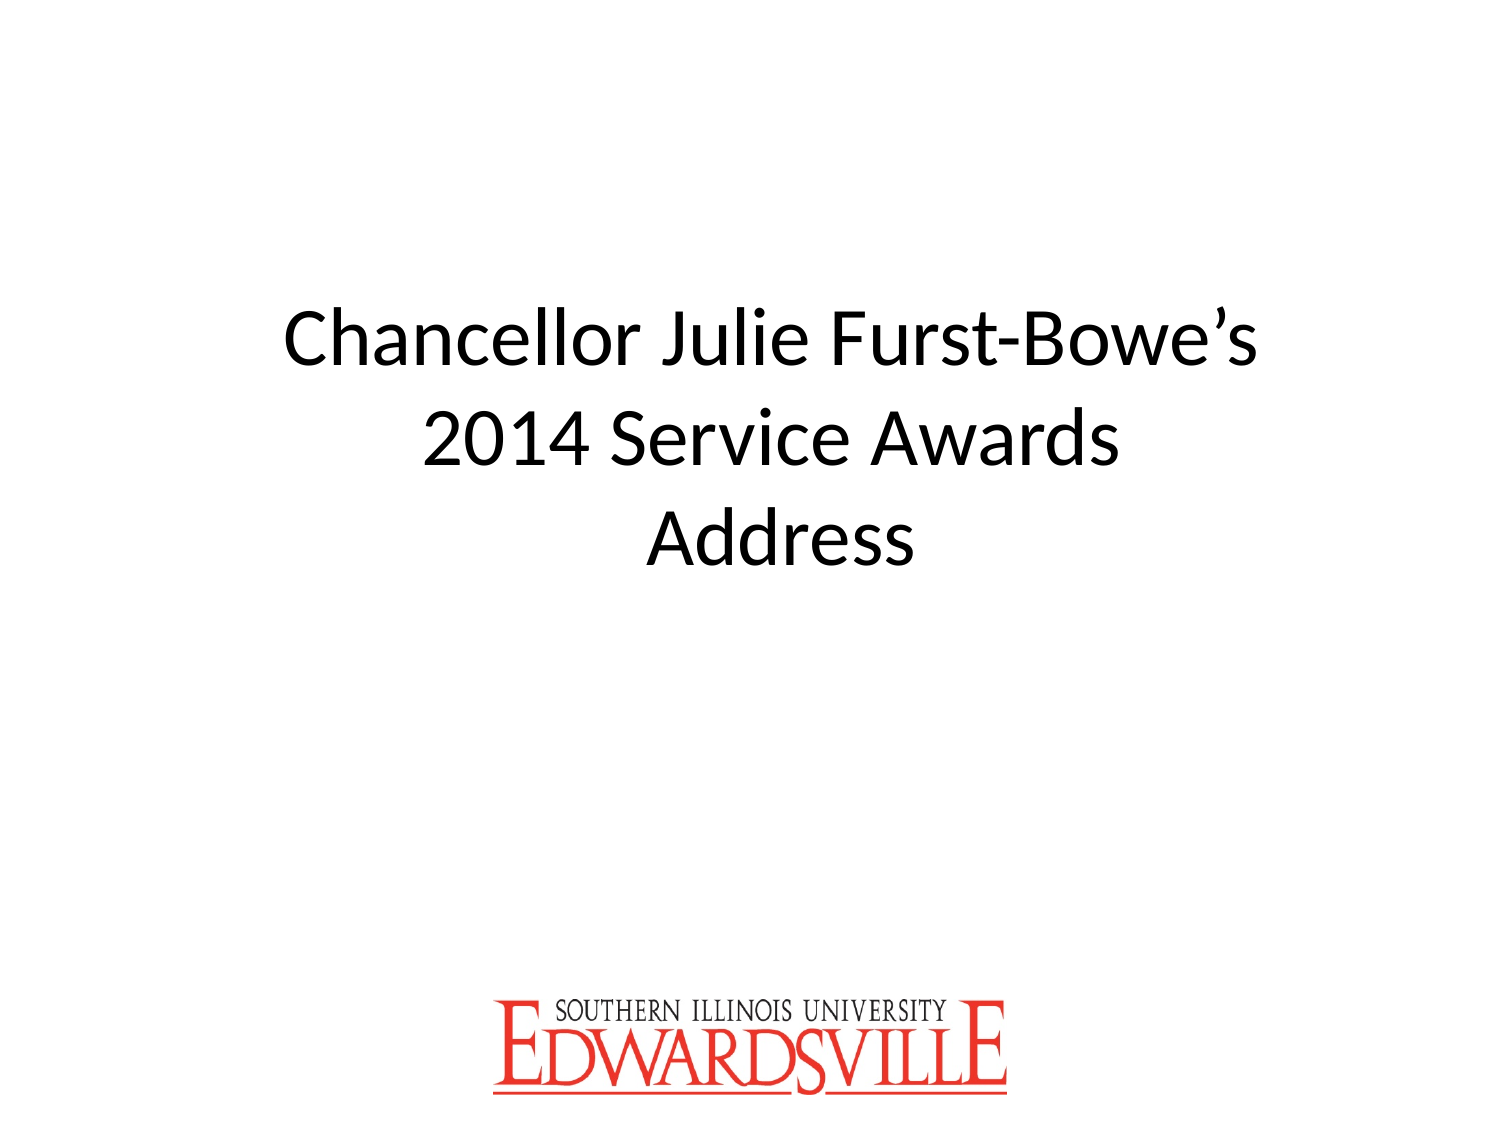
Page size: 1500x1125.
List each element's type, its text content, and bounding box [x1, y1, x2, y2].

text_box Chancellor Julie Furst-Bowe’s 2014 Service Awards Address [262, 275, 1300, 590]
picture [493, 999, 1007, 1095]
